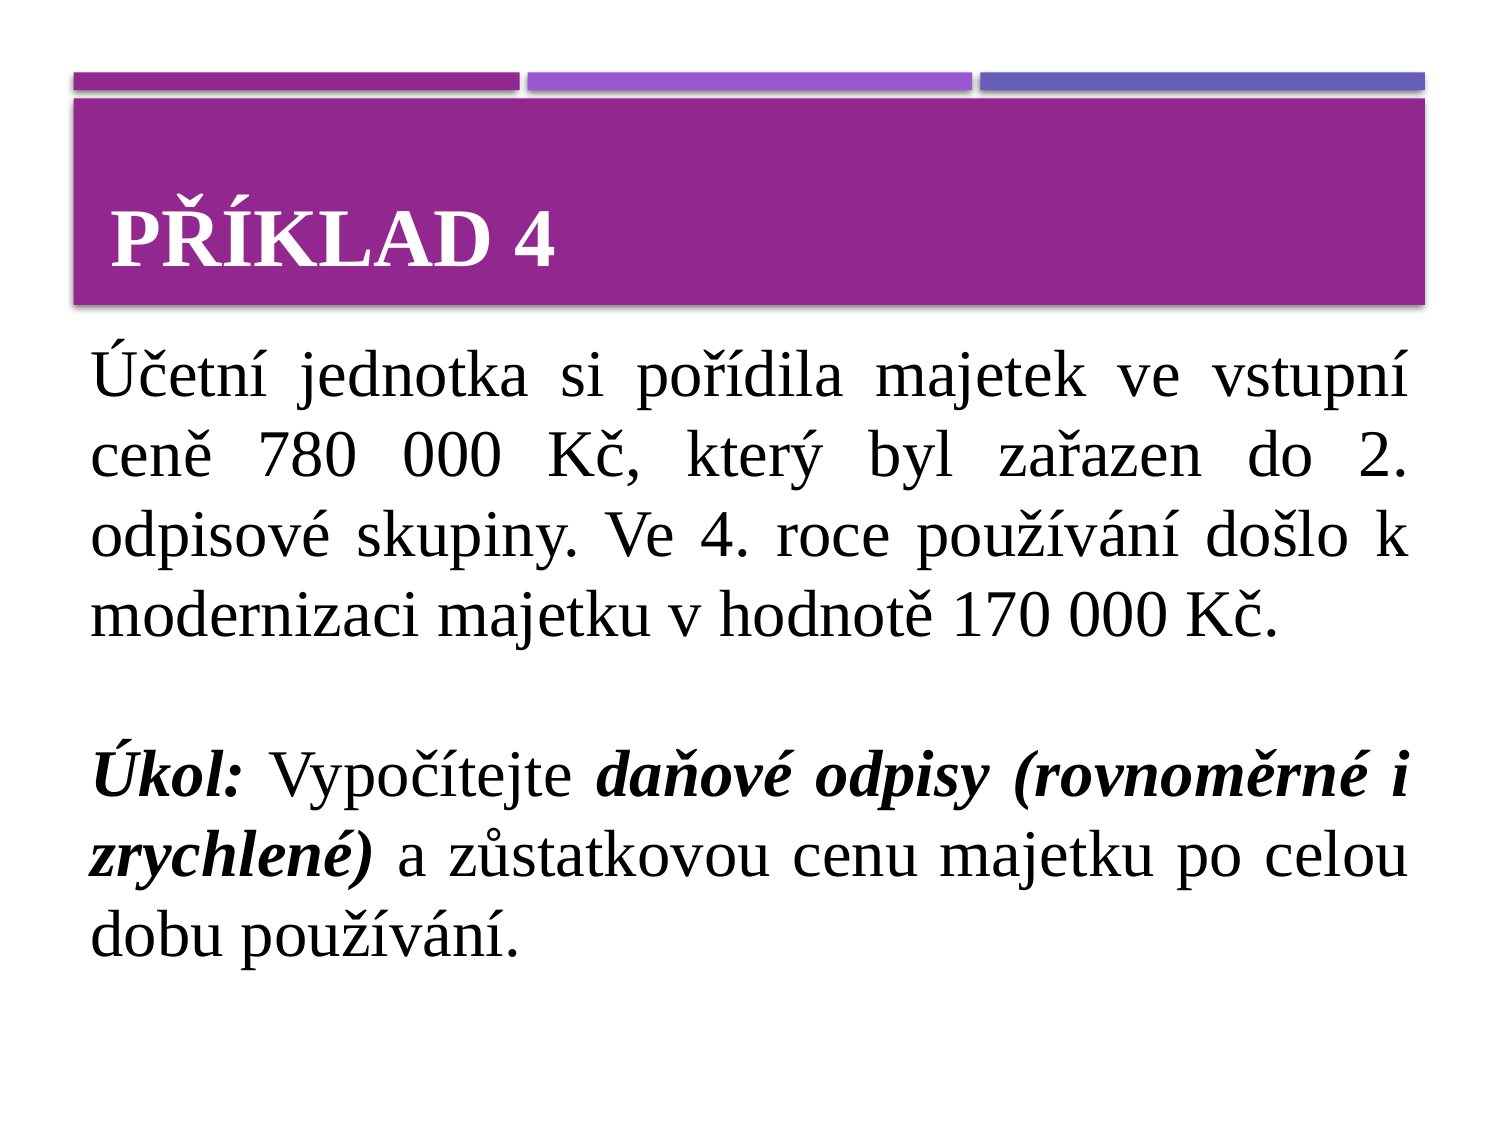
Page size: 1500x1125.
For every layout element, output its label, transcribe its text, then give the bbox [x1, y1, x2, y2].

title Příklad 4 [95, 112, 1406, 291]
text_box Účetní jednotka si pořídila majetek ve vstupní ceně 780 000 Kč, který byl zařazen do 2. odpisové skupiny. Ve 4. roce používání došlo k modernizaci majetku v hodnotě 170 000 Kč. Úkol: Vypočítejte daňové odpisy (rovnoměrné i zrychlené) a zůstatkovou cenu majetku po celou dobu používání. [75, 322, 1426, 1047]
